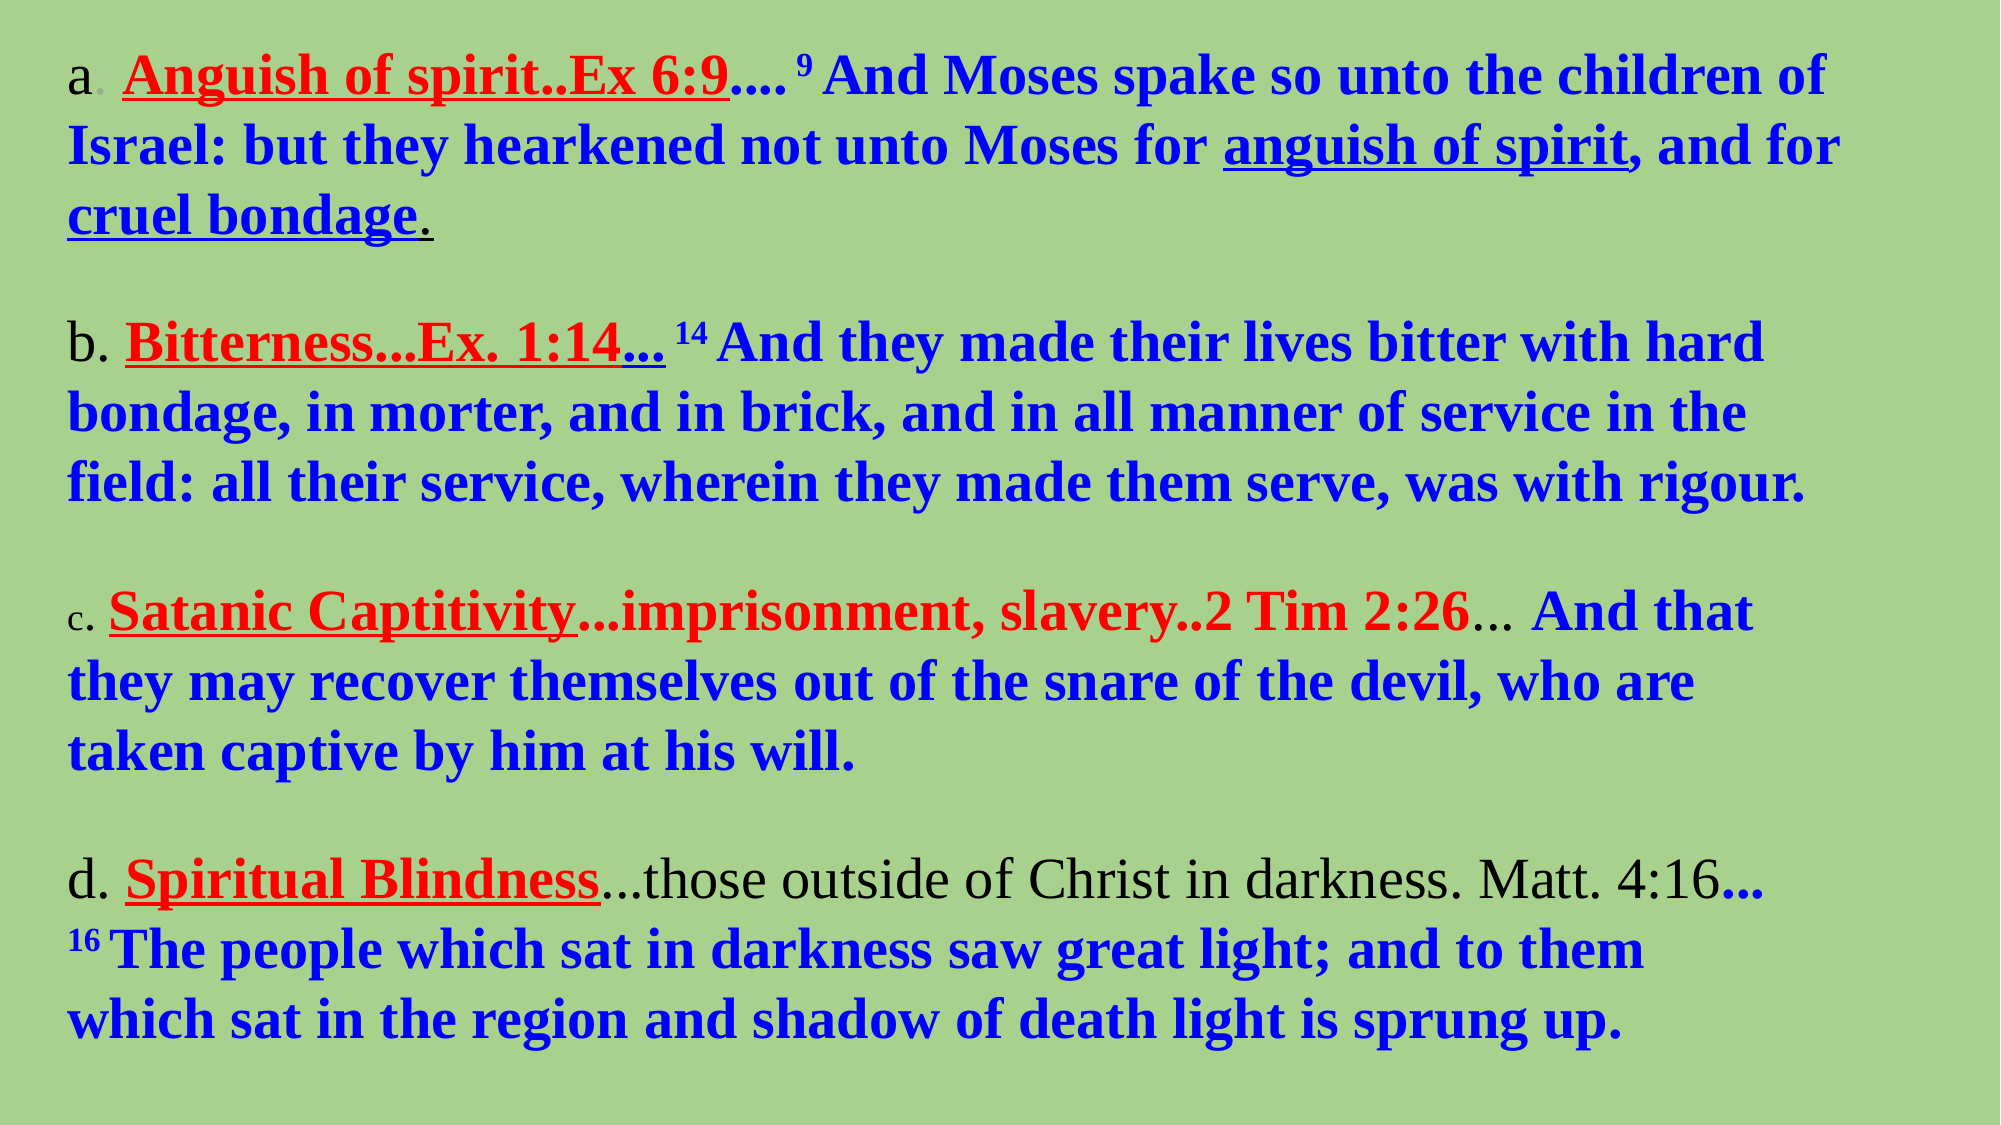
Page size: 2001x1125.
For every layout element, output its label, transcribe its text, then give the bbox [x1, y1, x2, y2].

text_box b. Bitterness...Ex. 1:14... 14 And they made their lives bitter with hard bondage, in morter, and in brick, and in all manner of service in the field: all their service, wherein they made them serve, was with rigour. [52, 295, 1902, 521]
text_box c. Satanic Captitivity...imprisonment, slavery..2 Tim 2:26... And that they may recover themselves out of the snare of the devil, who are taken captive by him at his will. [52, 564, 1824, 790]
text_box a. Anguish of spirit..Ex 6:9.... 9 And Moses spake so unto the children of Israel: but they hearkened not unto Moses for anguish of spirit, and for cruel bondage. [52, 28, 1947, 254]
text_box d. Spiritual Blindness...those outside of Christ in darkness. Matt. 4:16... 16 The people which sat in darkness saw great light; and to them which sat in the region and shadow of death light is sprung up. [52, 833, 1824, 1058]
